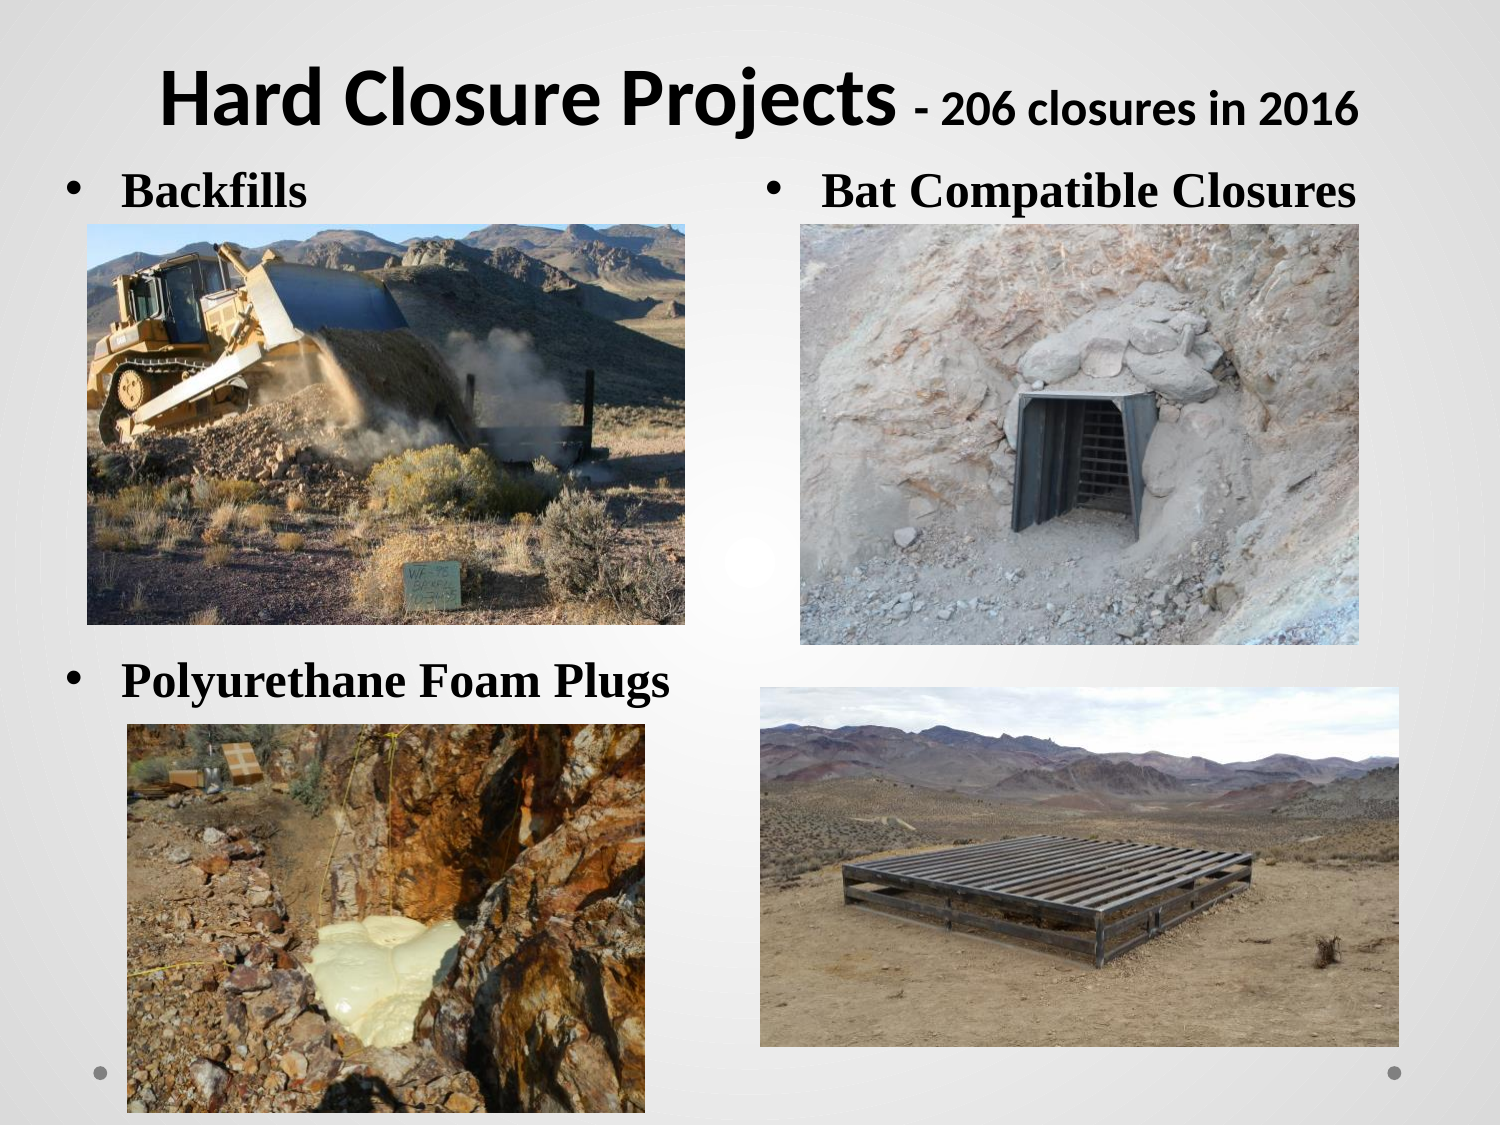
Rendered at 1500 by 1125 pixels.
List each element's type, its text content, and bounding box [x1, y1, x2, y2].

picture [127, 724, 645, 1113]
list Backfills Polyurethane Foam Plugs [50, 149, 738, 1000]
picture [87, 224, 686, 626]
picture [759, 687, 1400, 1048]
picture [799, 224, 1360, 645]
title Hard Closure Projects - 206 closures in 2016 [121, 24, 1397, 150]
list Bat Compatible Closures [750, 149, 1450, 1000]
